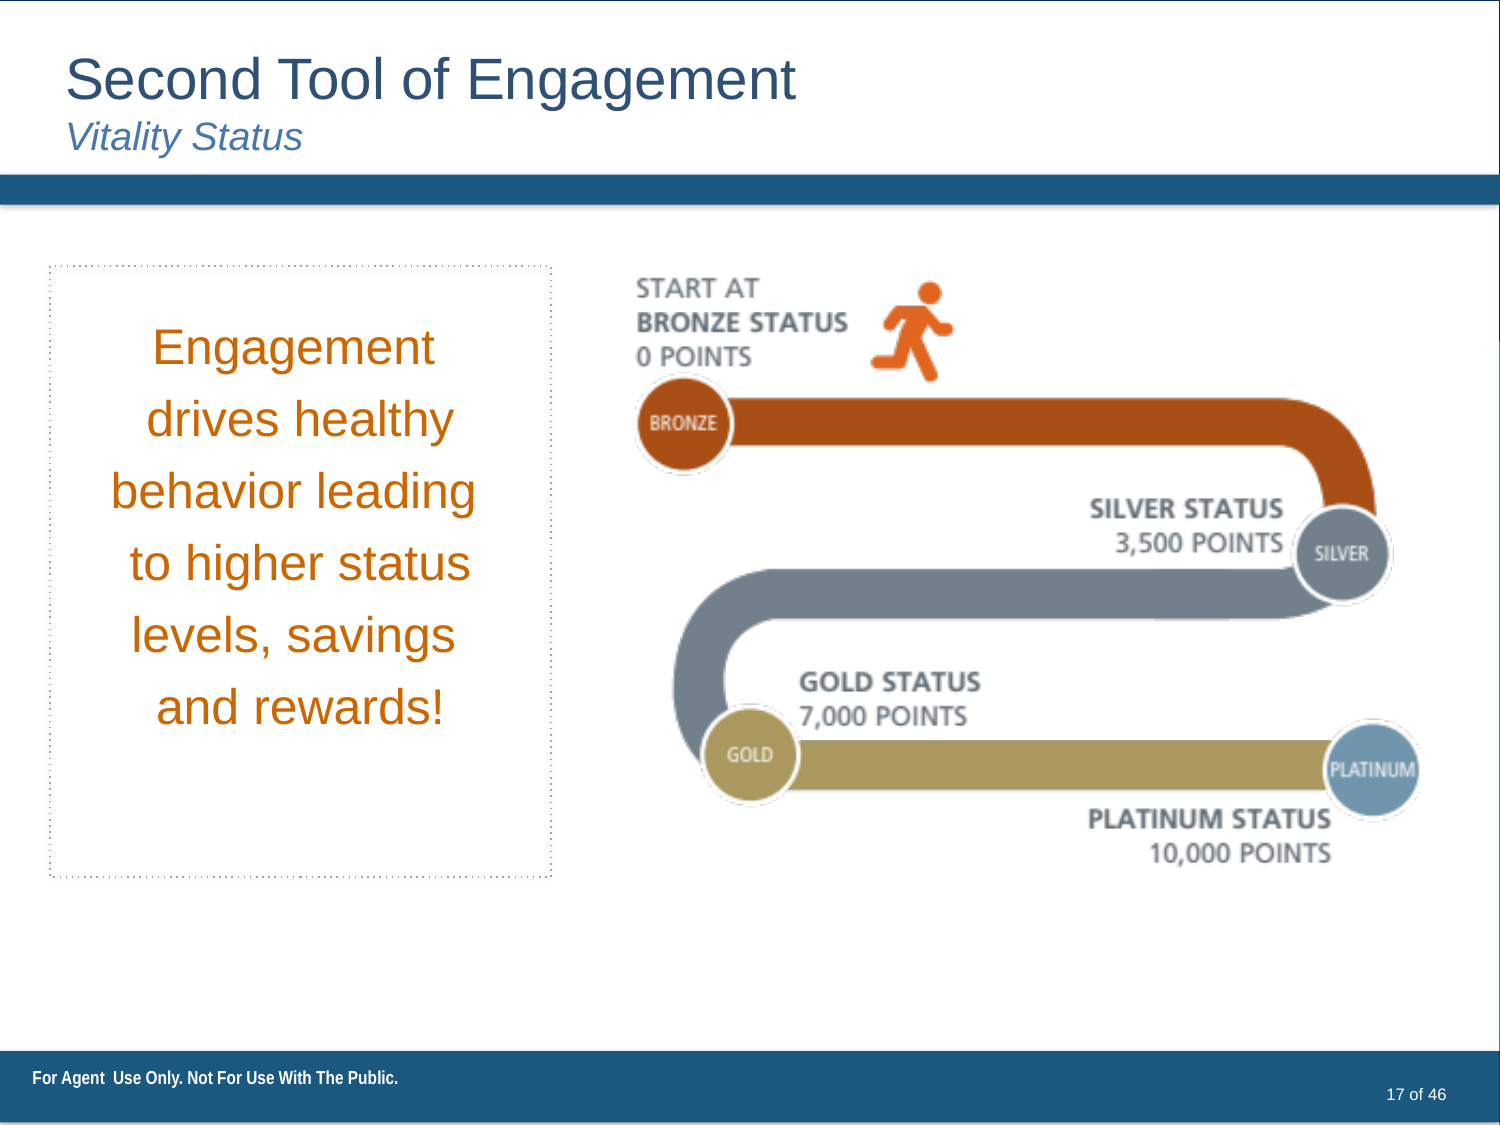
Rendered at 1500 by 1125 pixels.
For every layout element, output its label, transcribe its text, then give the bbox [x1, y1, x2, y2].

list Engagement drives healthy behavior leading to higher status levels, savings and rewards! [67, 294, 535, 788]
title Second Tool of Engagement Vitality Status [50, 37, 1163, 163]
picture [634, 265, 1421, 904]
text_box [49, 265, 552, 878]
